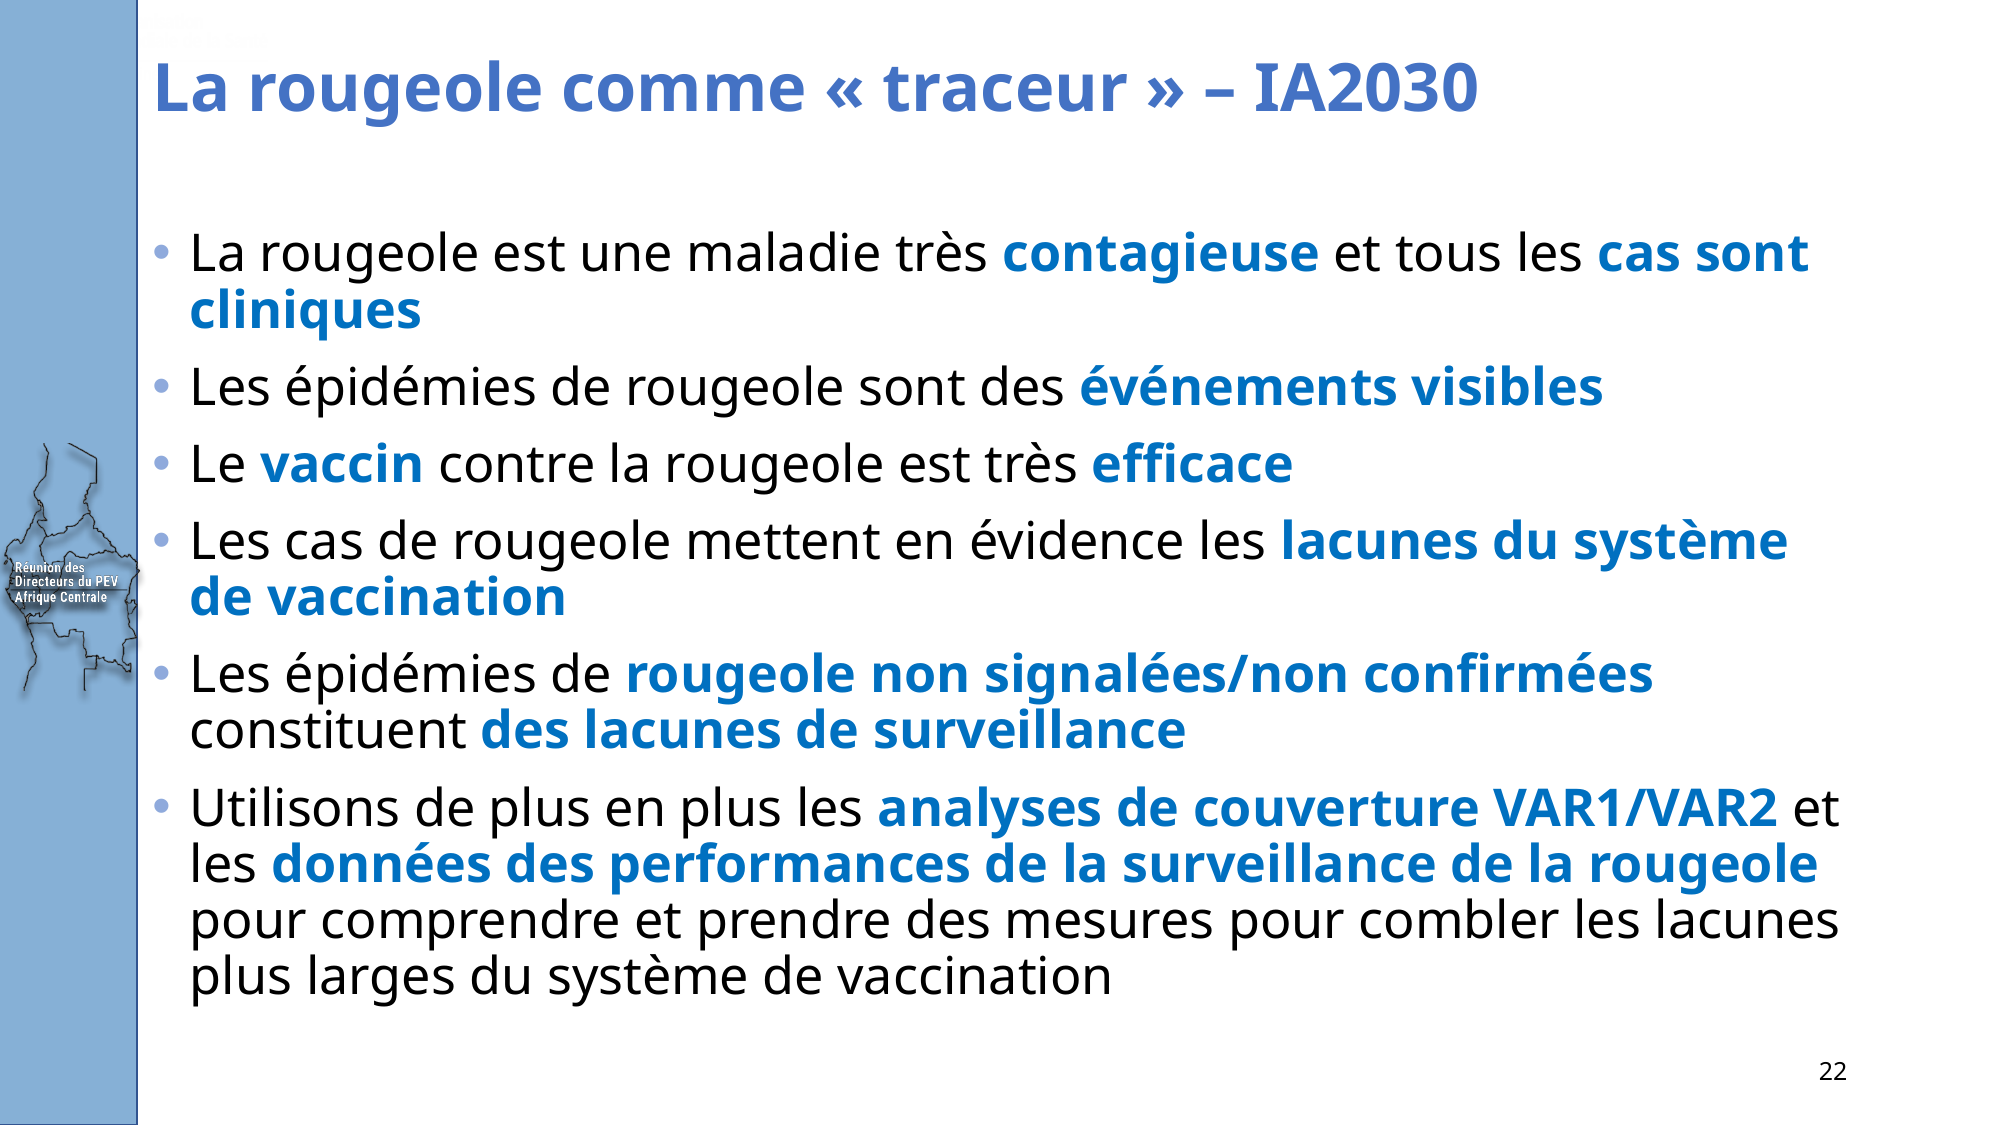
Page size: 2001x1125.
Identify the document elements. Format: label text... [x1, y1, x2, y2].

list La rougeole est une maladie très contagieuse et tous les cas sont cliniques Les épidémies de rougeole sont des événements visibles Le vaccin contre la rougeole est très efficace Les cas de rougeole mettent en évidence les lacunes du système de vaccination Les épidémies de rougeole non signalées/non confirmées constituent des lacunes de surveillance Utilisons de plus en plus les analyses de couverture VAR1/VAR2 et les données des performances de la surveillance de la rougeole pour comprendre et prendre des mesures pour combler les lacunes plus larges du système de vaccination [137, 219, 1863, 1016]
slide_number 22 [1412, 1042, 1863, 1103]
picture [0, 443, 137, 691]
title La rougeole comme « traceur » – IA2030 [137, 0, 1863, 182]
